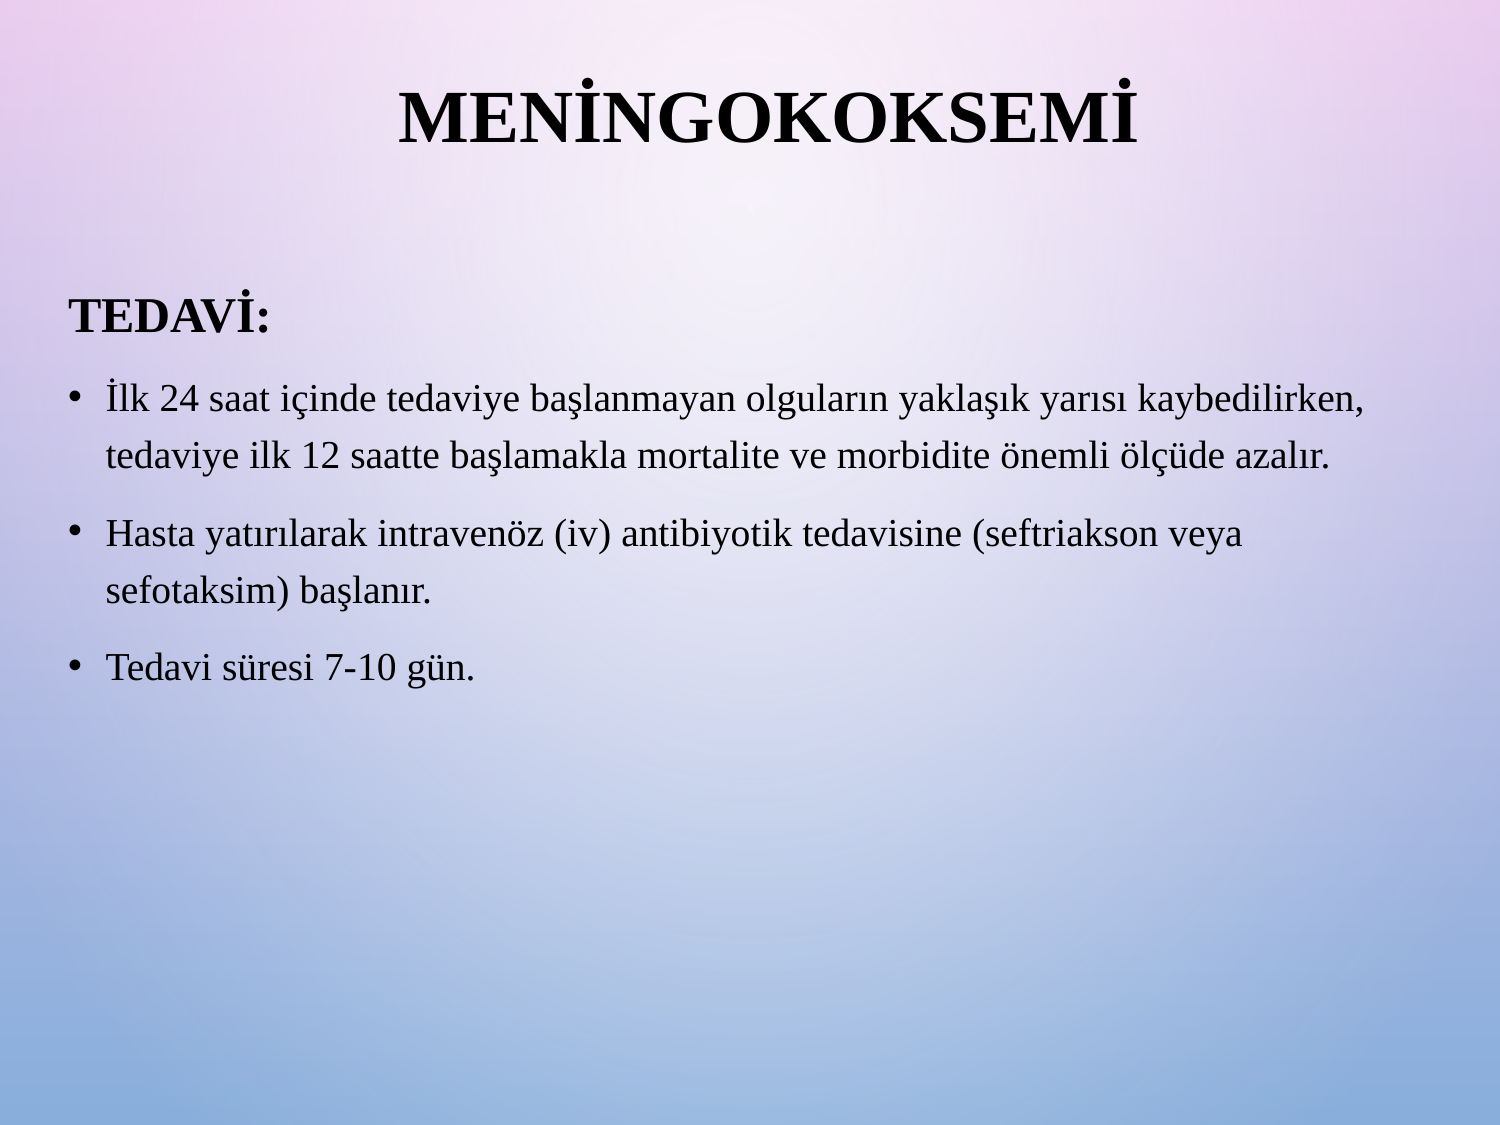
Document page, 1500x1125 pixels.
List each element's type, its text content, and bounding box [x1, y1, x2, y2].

table_header Döküntü Çeşitleri [0, 0, 1500, 615]
title Meningokoksemi [100, 37, 1438, 200]
list Tedavi: İlk 24 saat içinde tedaviye başlanmayan olguların yaklaşık yarısı kaybedilirken, tedaviye ilk 12 saatte başlamakla mortalite ve morbidite önemli ölçüde azalır. Hasta yatırılarak intravenöz (iv) antibiyotik tedavisine (seftriakson veya sefotaksim) başlanır. Tedavi süresi 7-10 gün. [53, 262, 1438, 1071]
